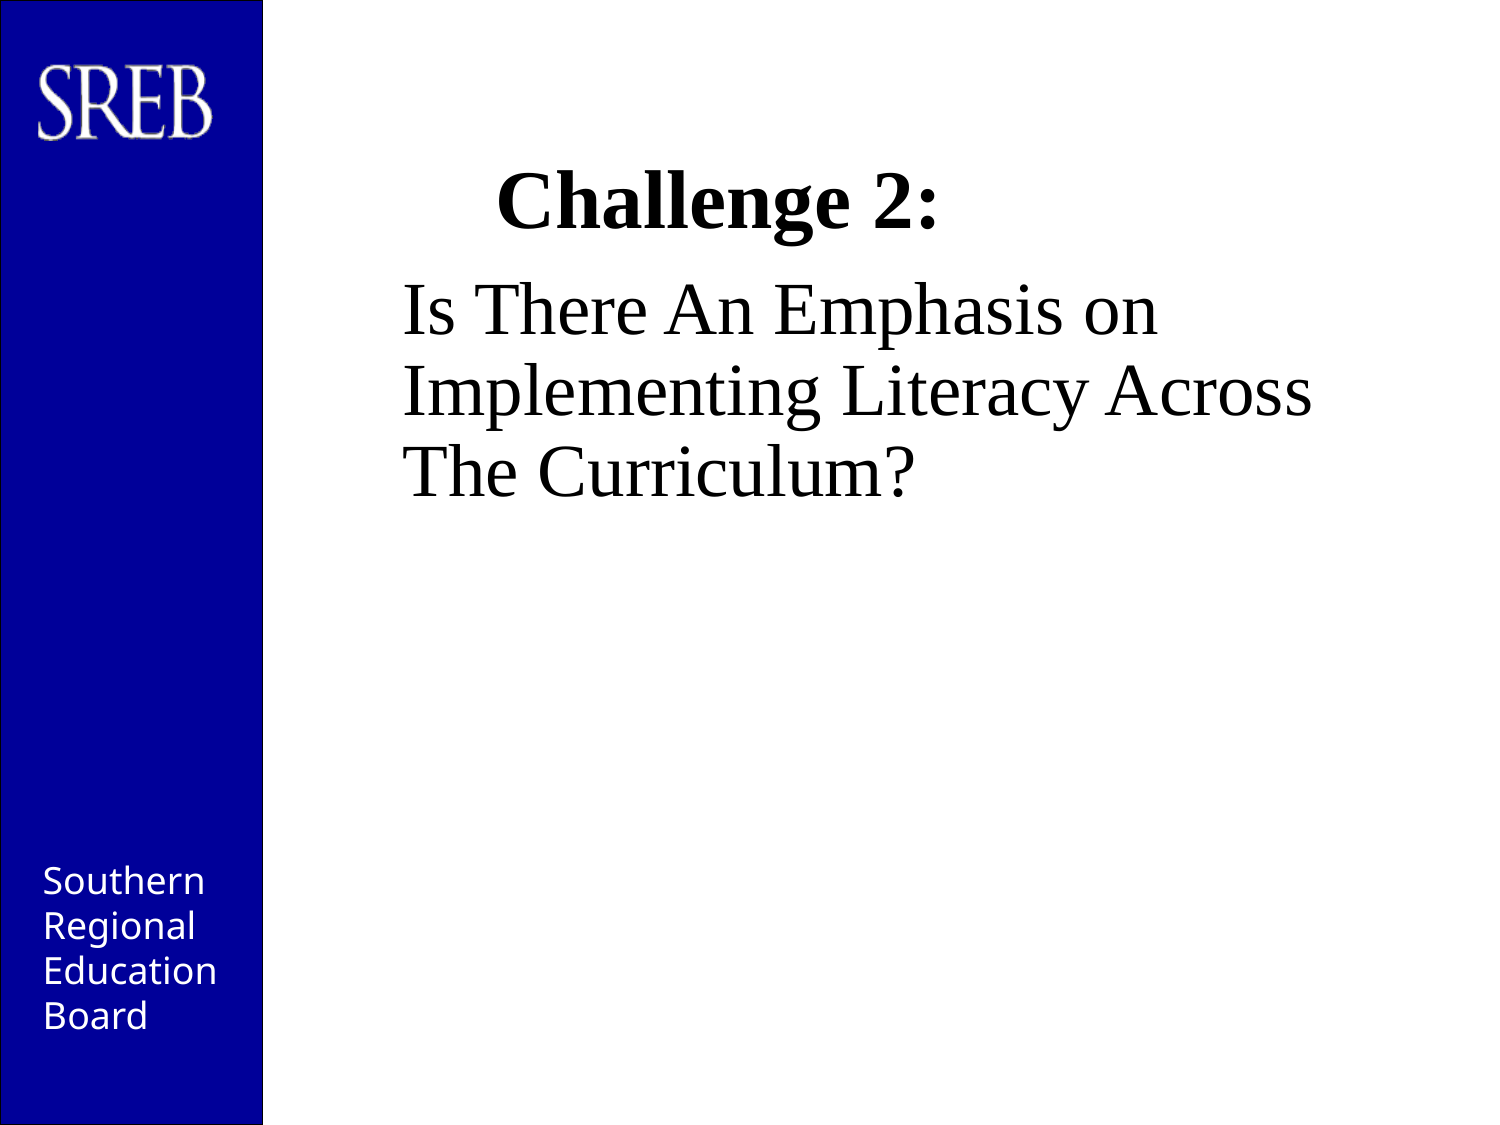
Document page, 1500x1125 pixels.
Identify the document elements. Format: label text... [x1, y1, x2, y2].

title Challenge 2: [287, 137, 1150, 288]
subtitle Is There An Emphasis on Implementing Literacy Across The Curriculum? [387, 262, 1451, 851]
picture [37, 62, 213, 141]
